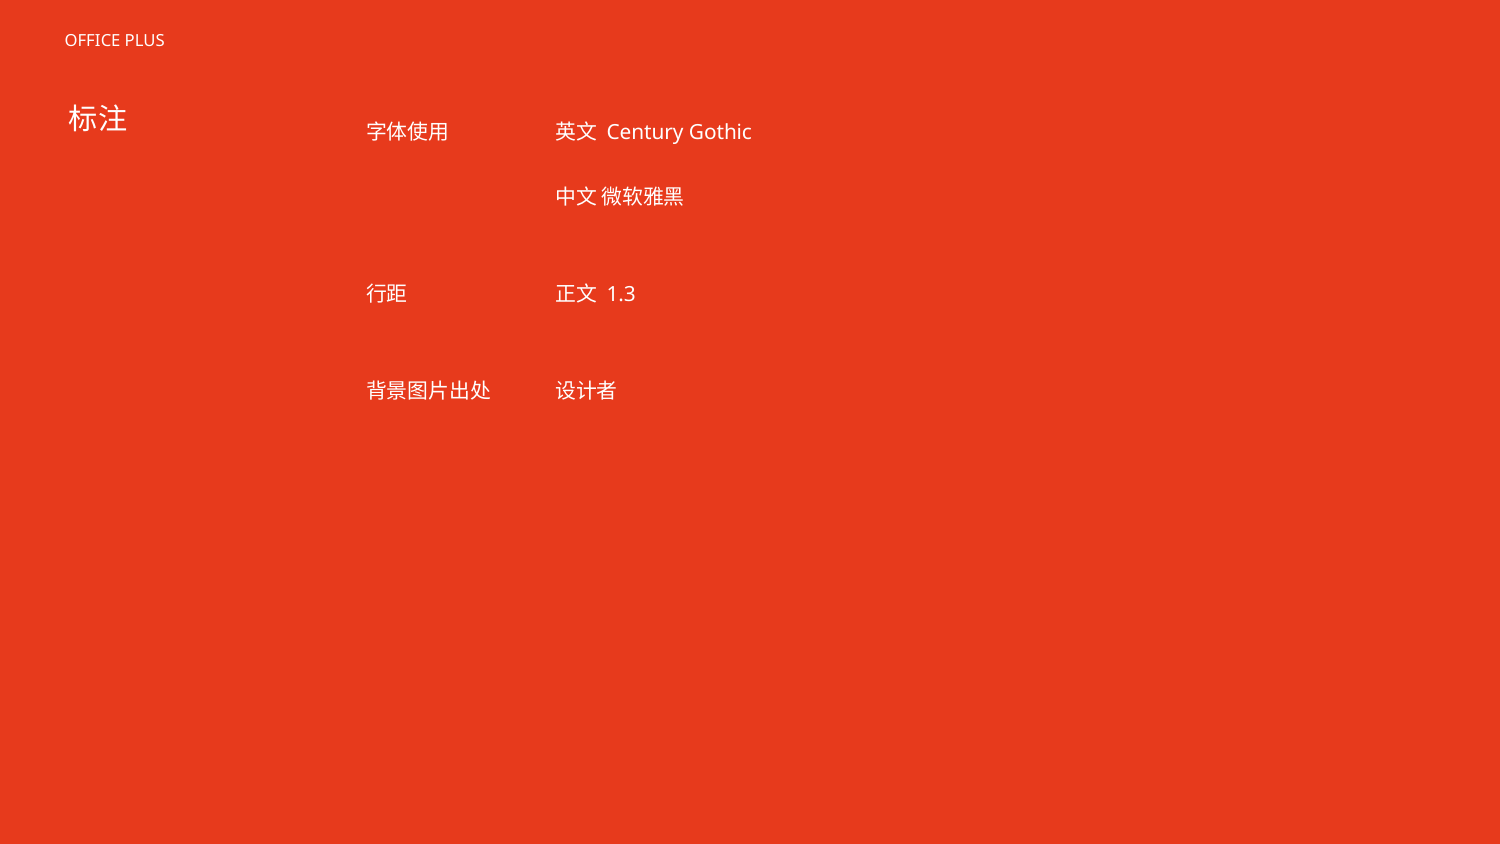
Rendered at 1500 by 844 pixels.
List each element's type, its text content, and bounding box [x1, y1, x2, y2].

text_box OFFICE PLUS [49, 22, 180, 58]
text_box 字体使用 行距 背景图片出处 [351, 103, 516, 411]
text_box 英文 Century Gothic 中文 微软雅黑 正文 1.3 设计者 [540, 103, 779, 411]
text_box 标注 [54, 93, 143, 144]
